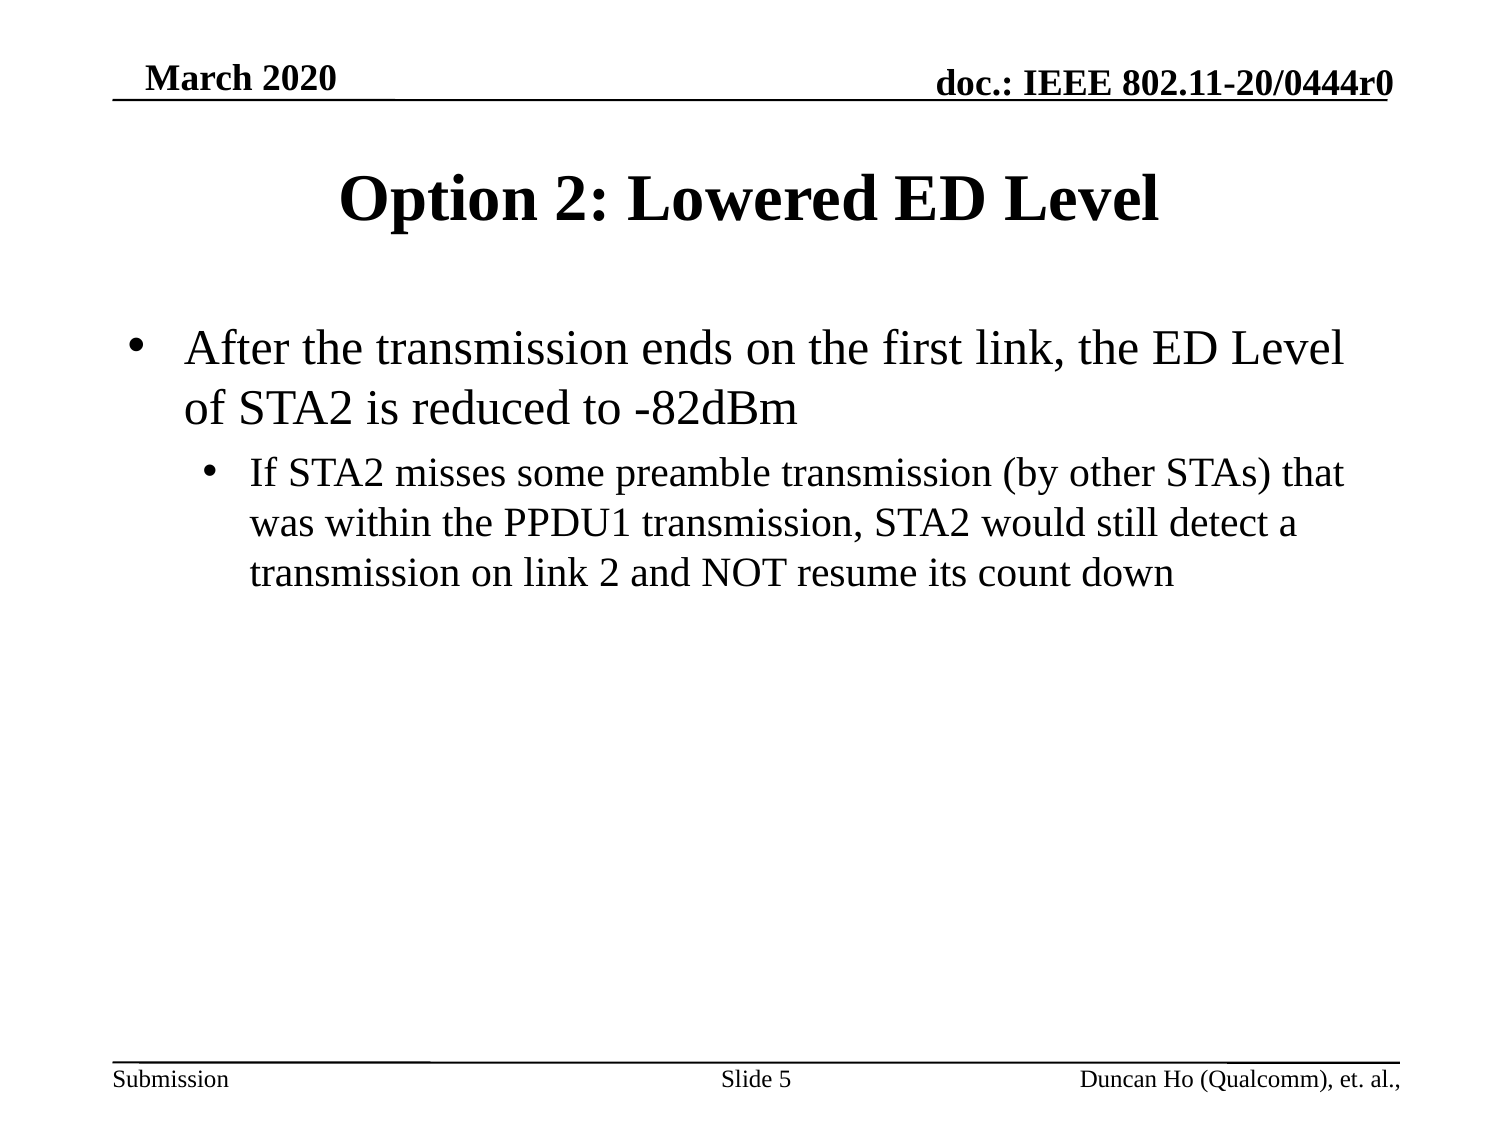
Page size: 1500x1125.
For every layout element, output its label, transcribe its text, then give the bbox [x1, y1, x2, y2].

footer Duncan Ho (Qualcomm), et. al., [878, 1061, 1402, 1093]
slide_number Slide 5 [712, 1061, 800, 1123]
title Option 2: Lowered ED Level [112, 112, 1388, 276]
list After the transmission ends on the first link, the ED Level of STA2 is reduced to -82dBm If STA2 misses some preamble transmission (by other STAs) that was within the PPDU1 transmission, STA2 would still detect a transmission on link 2 and NOT resume its count down [112, 306, 1388, 663]
